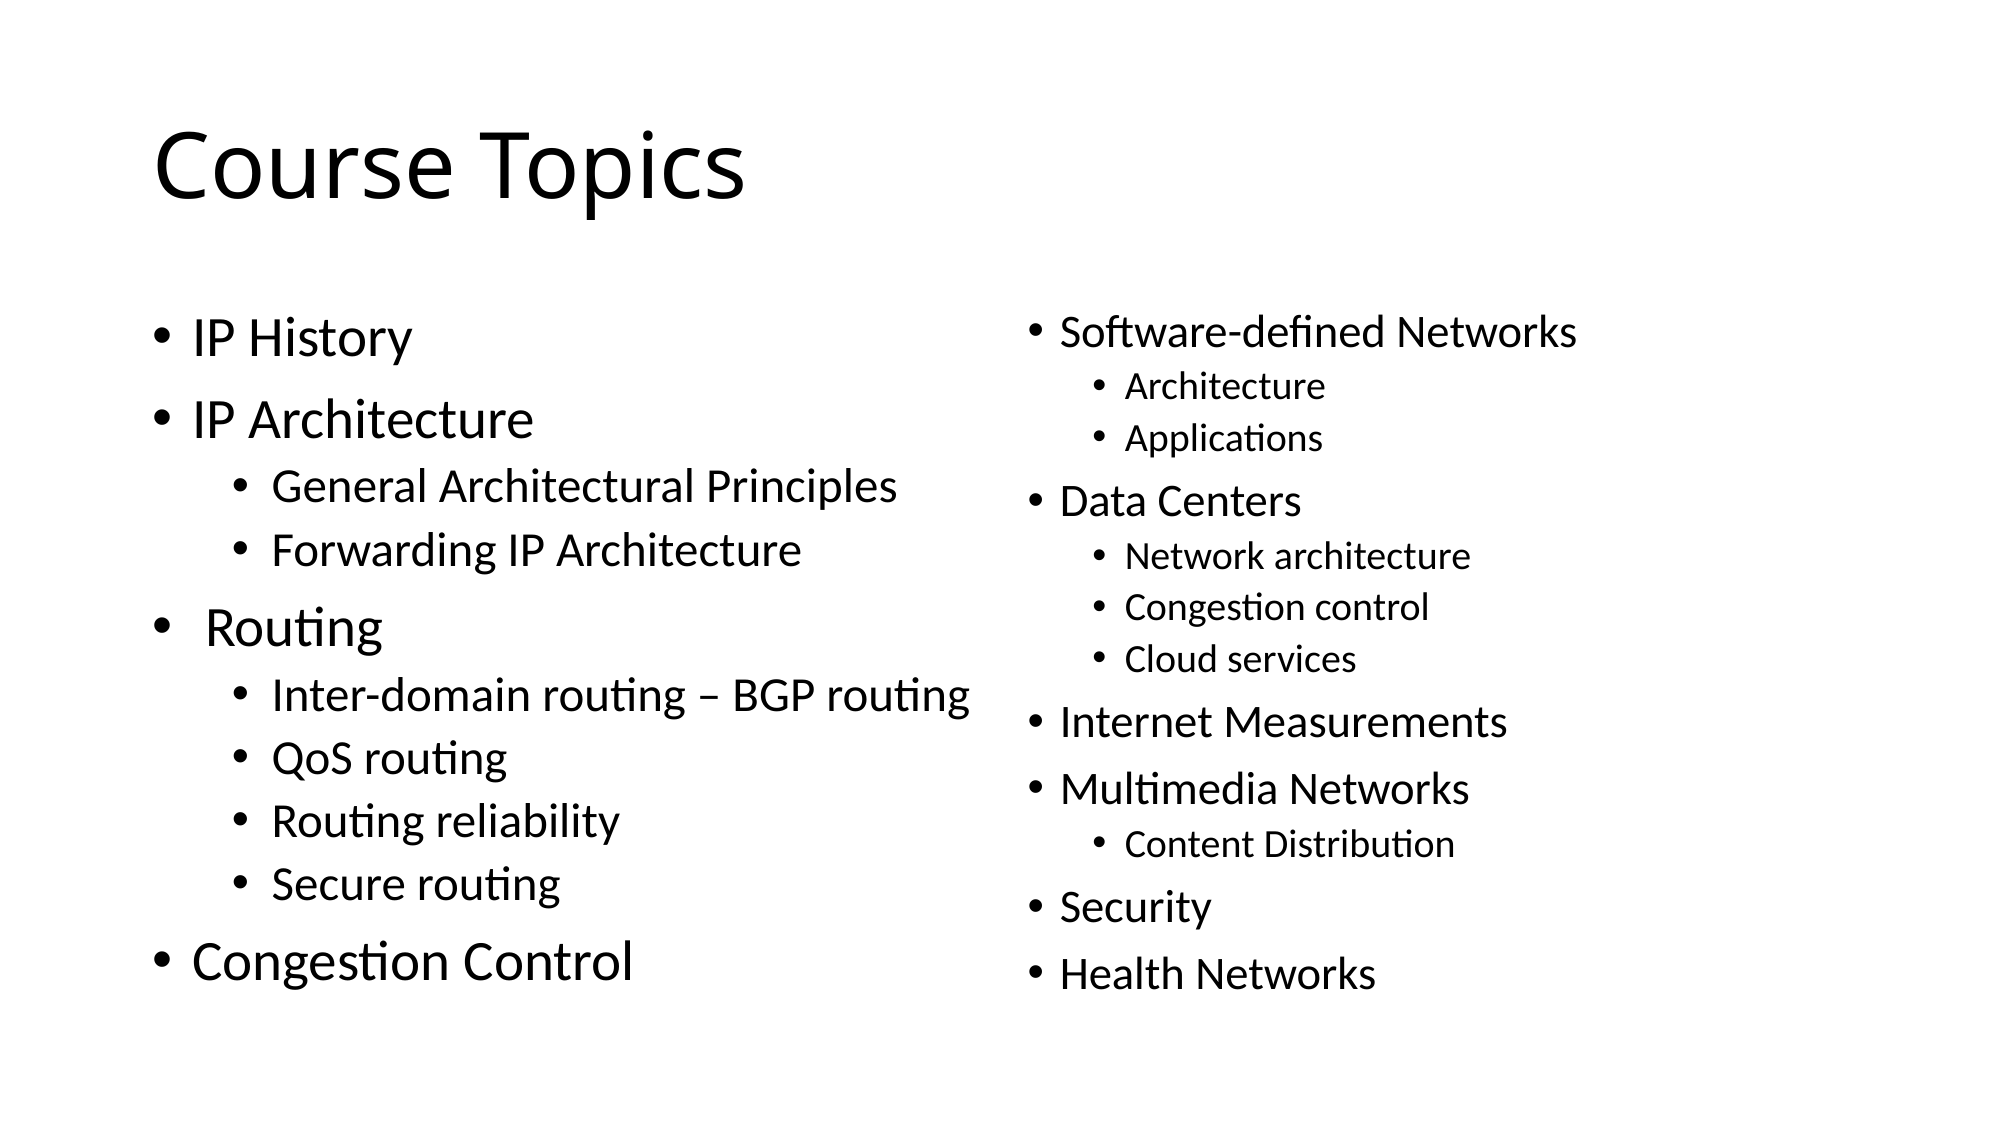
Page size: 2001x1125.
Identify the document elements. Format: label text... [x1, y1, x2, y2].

title Course Topics [137, 59, 1863, 278]
list IP History IP Architecture General Architectural Principles Forwarding IP Architecture Routing Inter-domain routing – BGP routing QoS routing Routing reliability Secure routing Congestion Control [137, 299, 988, 1014]
list Software-defined Networks Architecture Applications Data Centers Network architecture Congestion control Cloud services Internet Measurements Multimedia Networks Content Distribution Security Health Networks [1012, 299, 1863, 1014]
